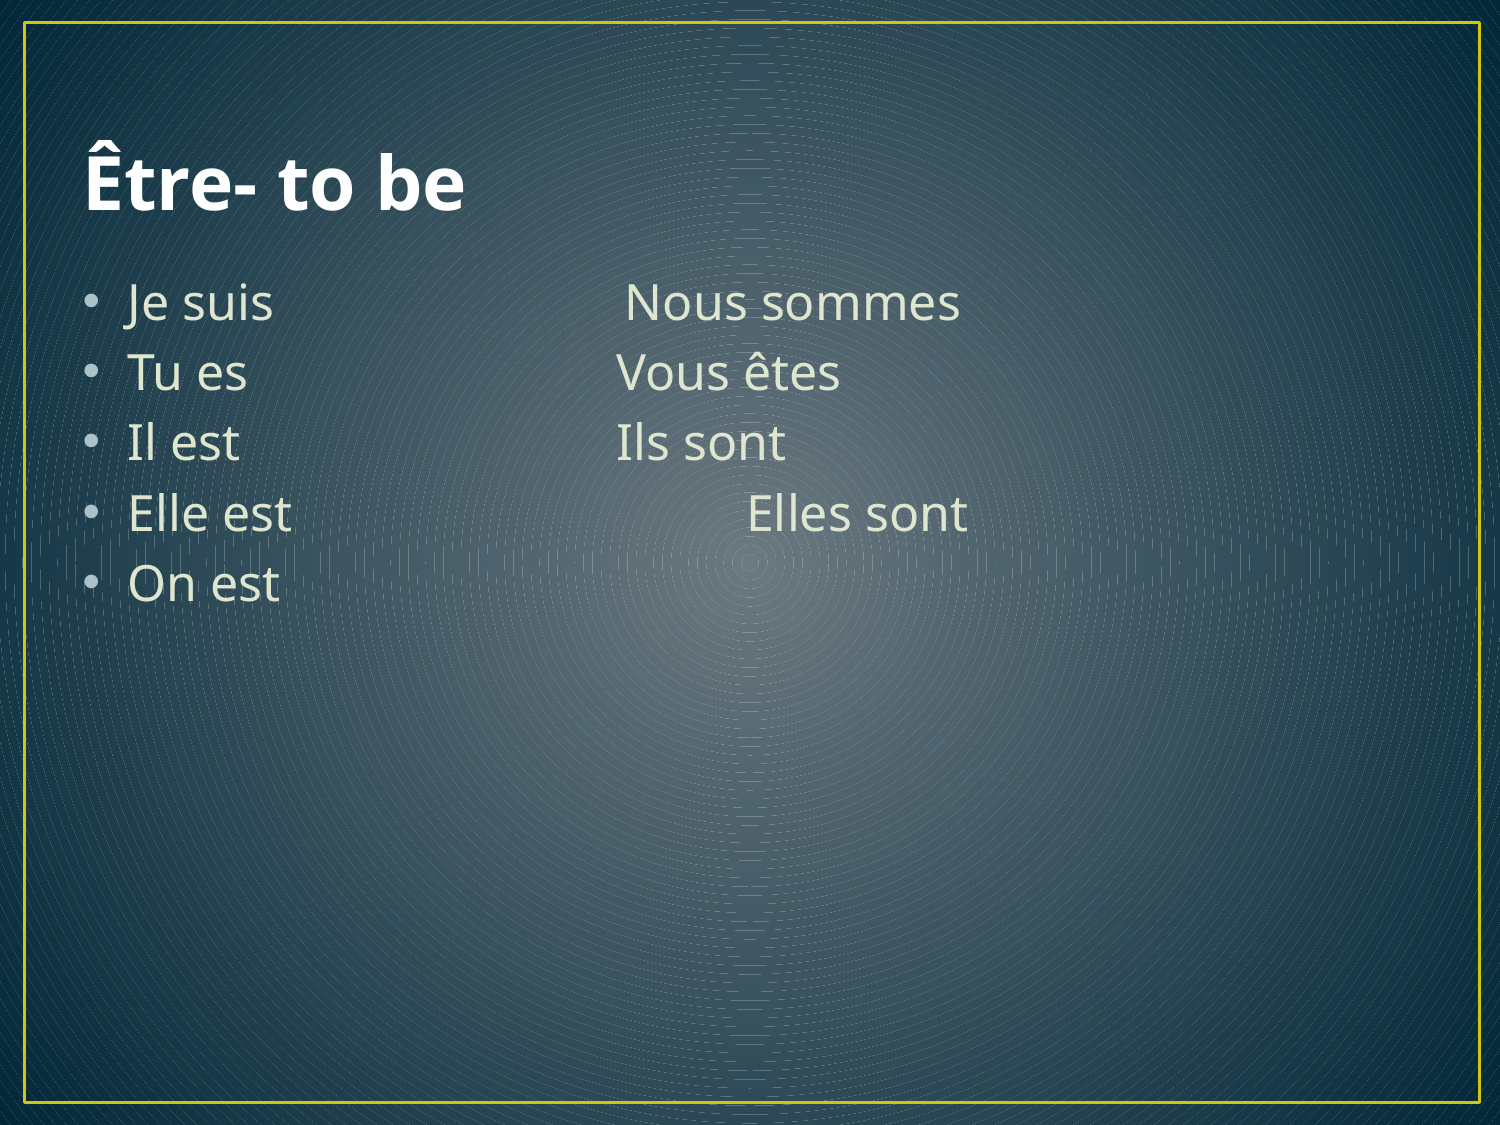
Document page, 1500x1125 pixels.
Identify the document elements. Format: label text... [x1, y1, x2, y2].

title Être- to be [74, 44, 1426, 234]
list Je suis Nous sommes Tu es Vous êtes Il est Ils sont Elle est Elles sont On est [74, 261, 1426, 1006]
